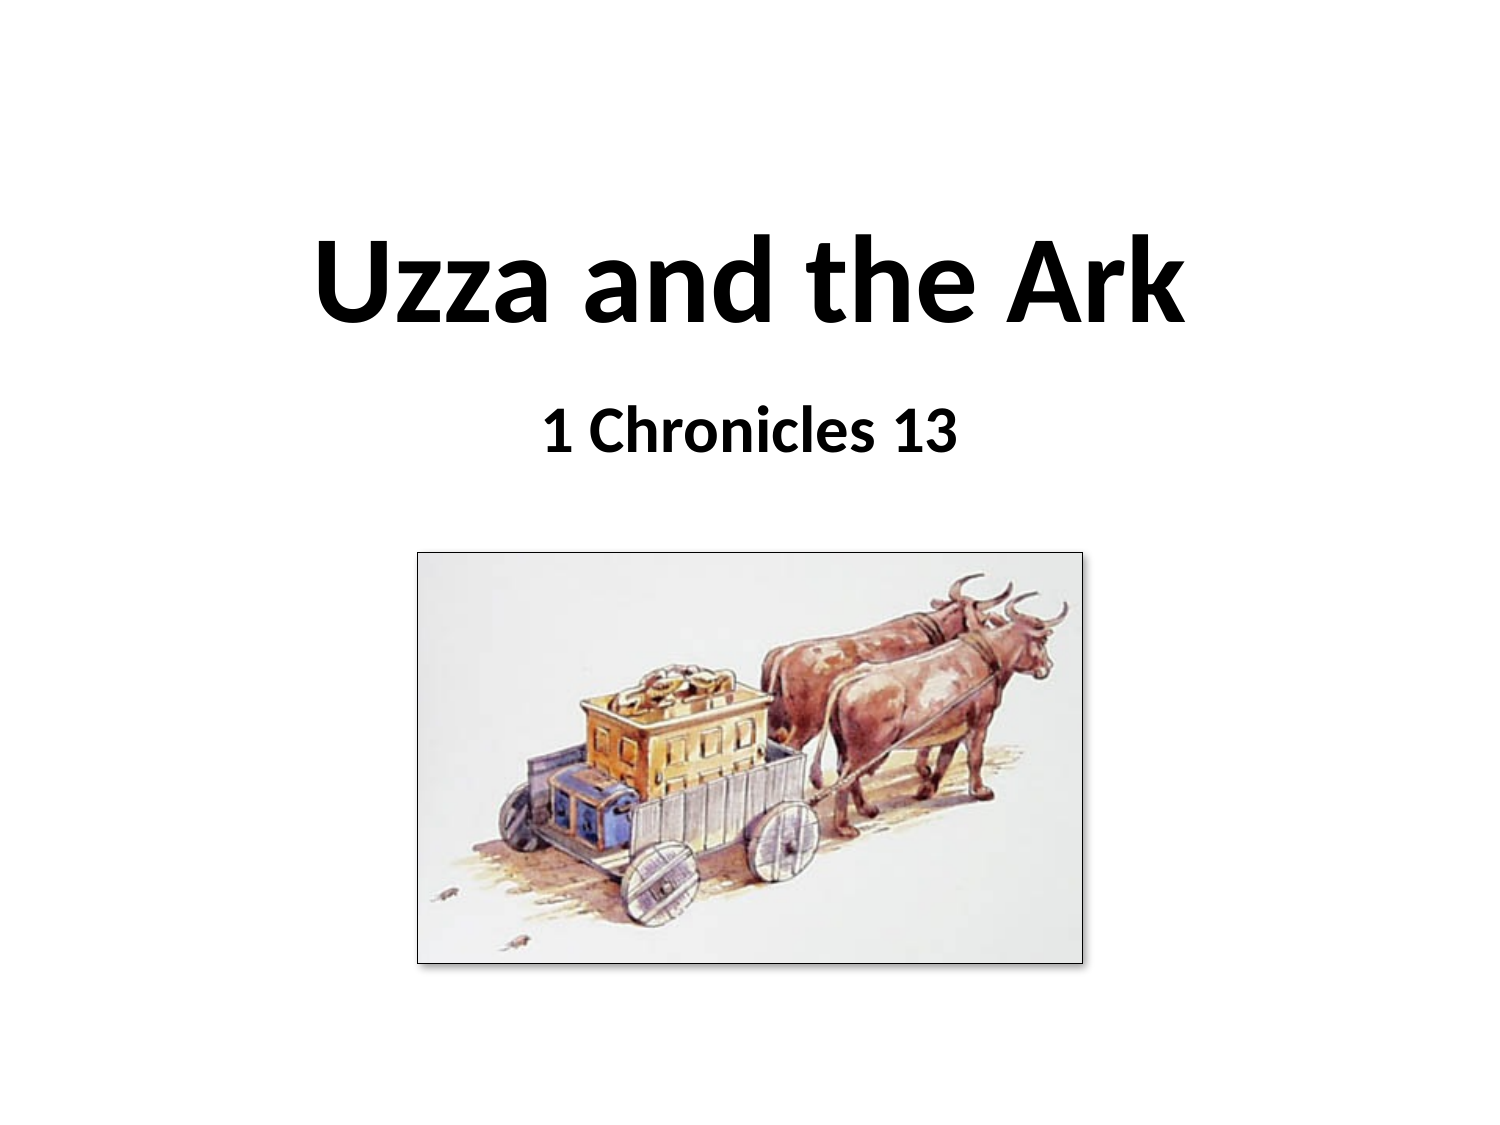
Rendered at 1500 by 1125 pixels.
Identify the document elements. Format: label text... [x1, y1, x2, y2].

subtitle 1 Chronicles 13 [187, 386, 1313, 487]
title Uzza and the Ark [112, 158, 1388, 358]
picture [417, 552, 1083, 964]
